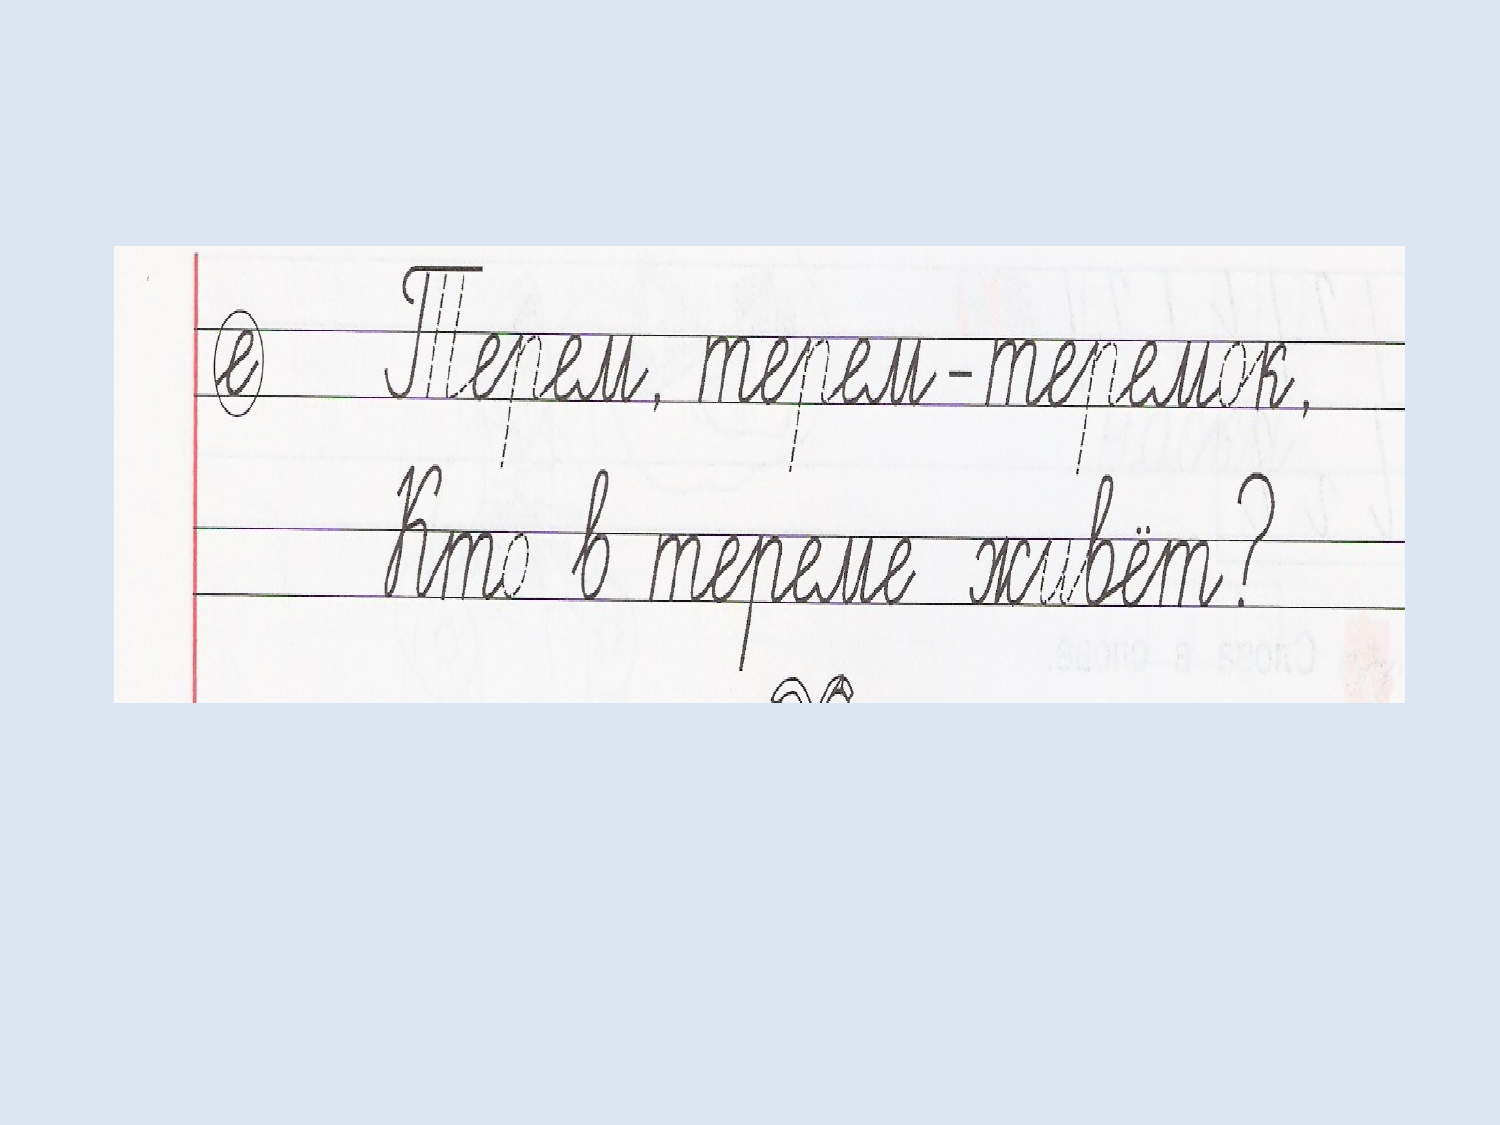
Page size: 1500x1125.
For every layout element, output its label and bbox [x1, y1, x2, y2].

list [114, 245, 1405, 704]
